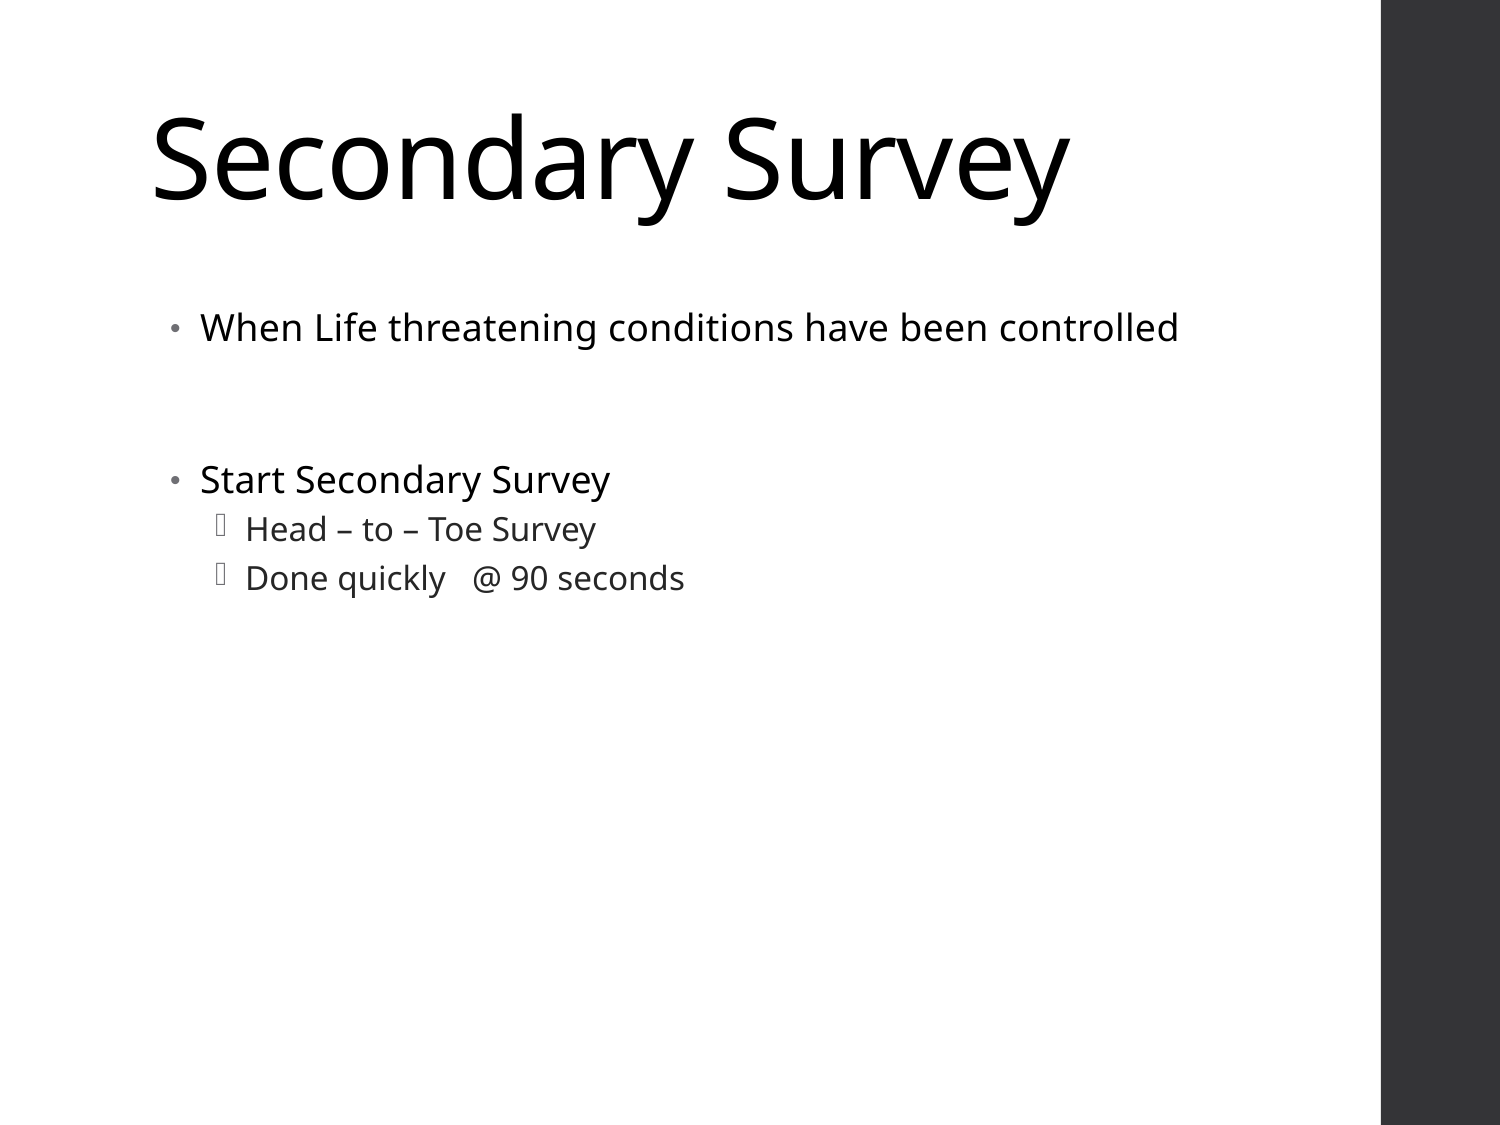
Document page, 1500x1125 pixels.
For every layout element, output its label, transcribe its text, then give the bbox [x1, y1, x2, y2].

list When Life threatening conditions have been controlled Start Secondary Survey Head – to – Toe Survey Done quickly @ 90 seconds [155, 299, 1213, 1014]
title Secondary Survey [135, 60, 1365, 232]
